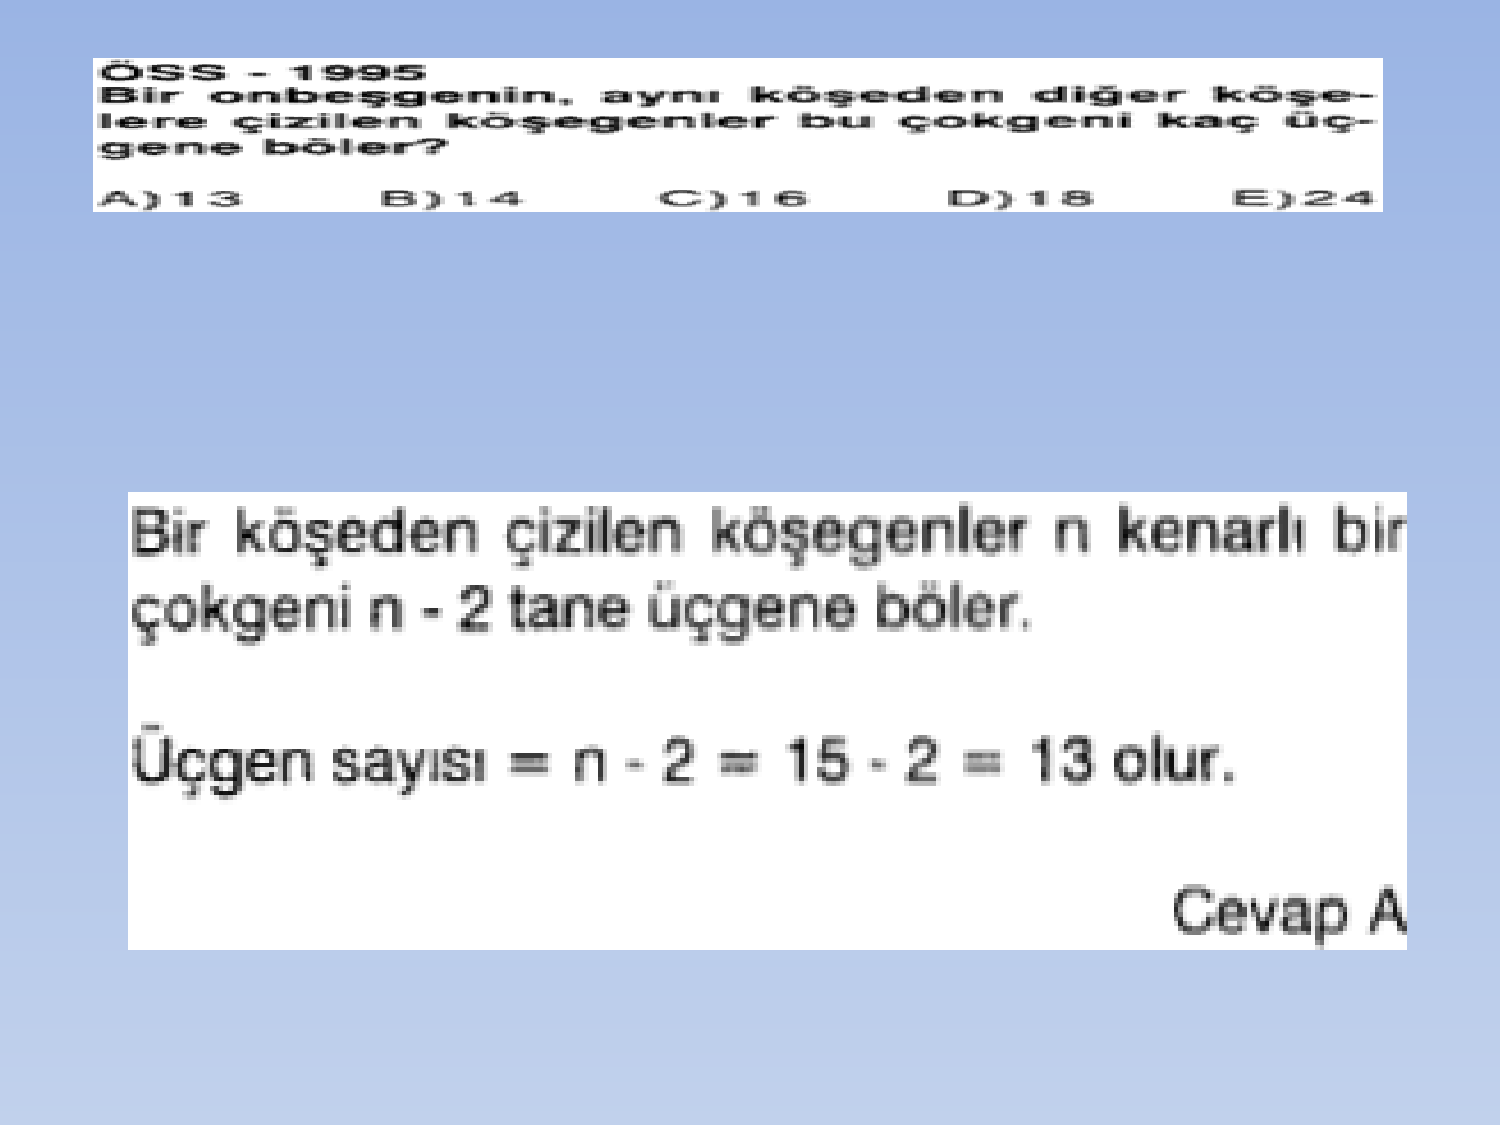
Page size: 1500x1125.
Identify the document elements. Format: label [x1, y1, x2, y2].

picture [93, 58, 1383, 212]
picture [128, 491, 1407, 950]
